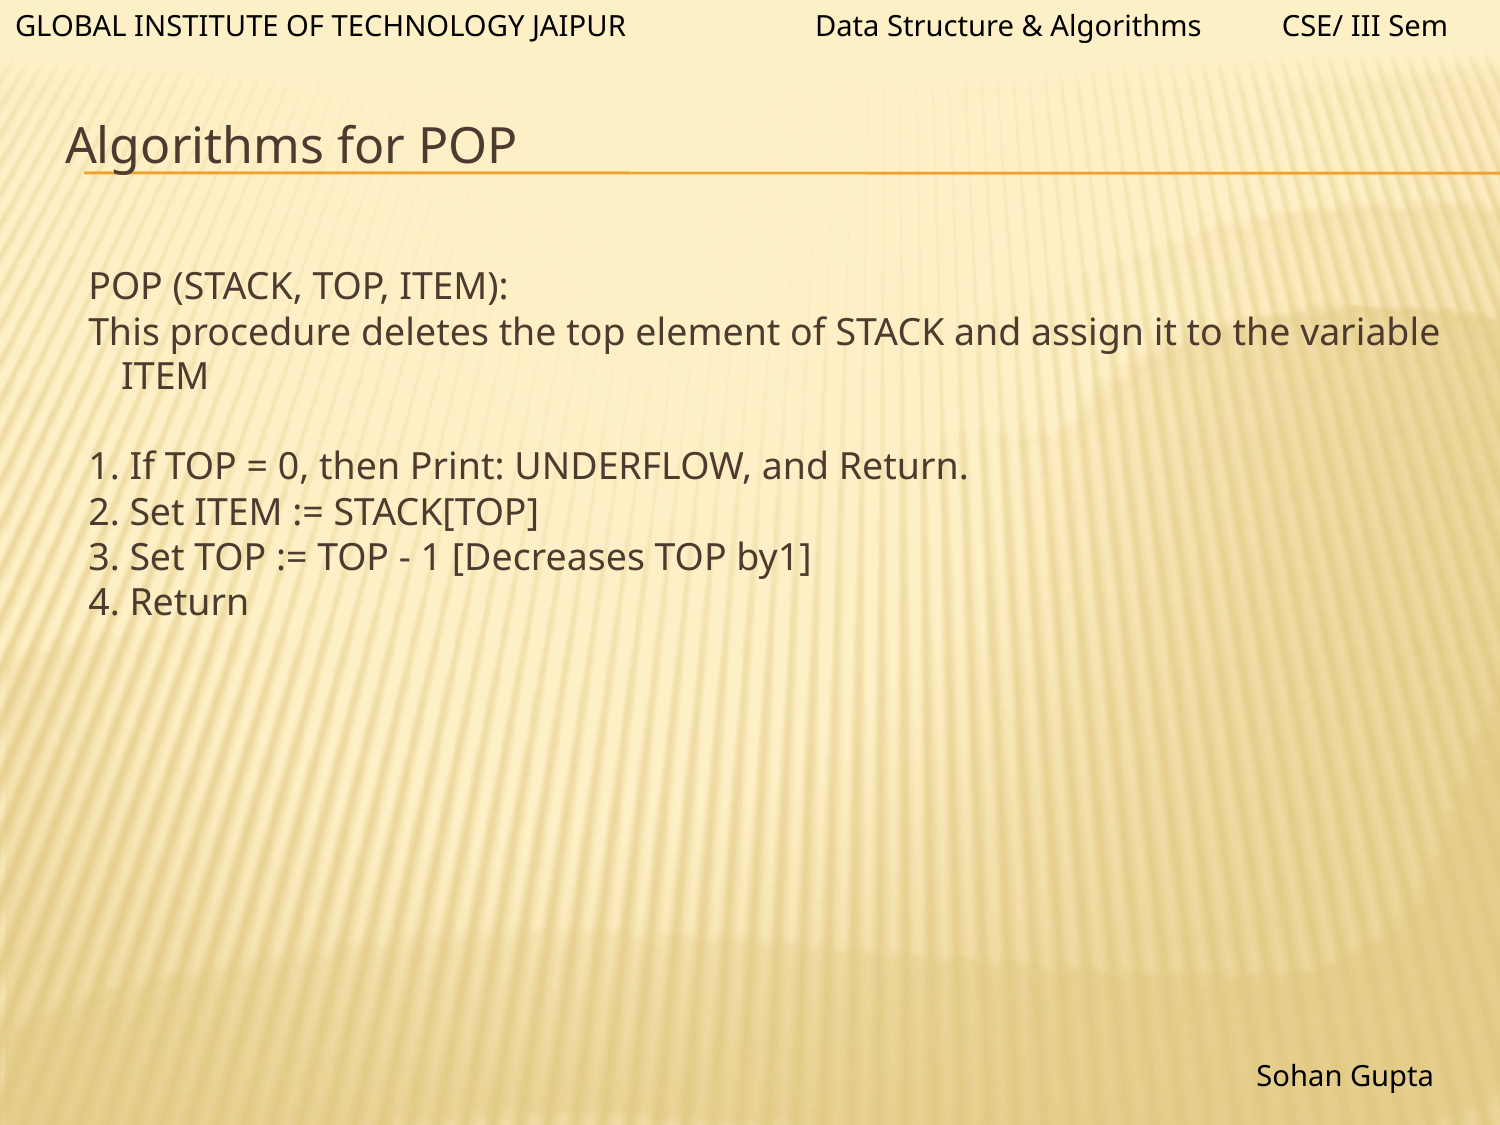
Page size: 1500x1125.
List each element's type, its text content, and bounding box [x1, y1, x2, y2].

text_box CSE/ III Sem [1266, 0, 1500, 50]
title Algorithms for POP [50, 75, 1475, 213]
text_box GLOBAL INSTITUTE OF TECHNOLOGY JAIPUR [0, 0, 684, 50]
text_box Data Structure & Algorithms [799, 0, 1228, 50]
picture [0, 0, 1500, 1125]
list POP (STACK, TOP, ITEM): This procedure deletes the top element of STACK and assign it to the variable ITEM 1. If TOP = 0, then Print: UNDERFLOW, and Return. 2. Set ITEM := STACK[TOP] 3. Set TOP := TOP - 1 [Decreases TOP by1] 4. Return [50, 254, 1475, 998]
text_box Sohan Gupta [1241, 1049, 1475, 1100]
